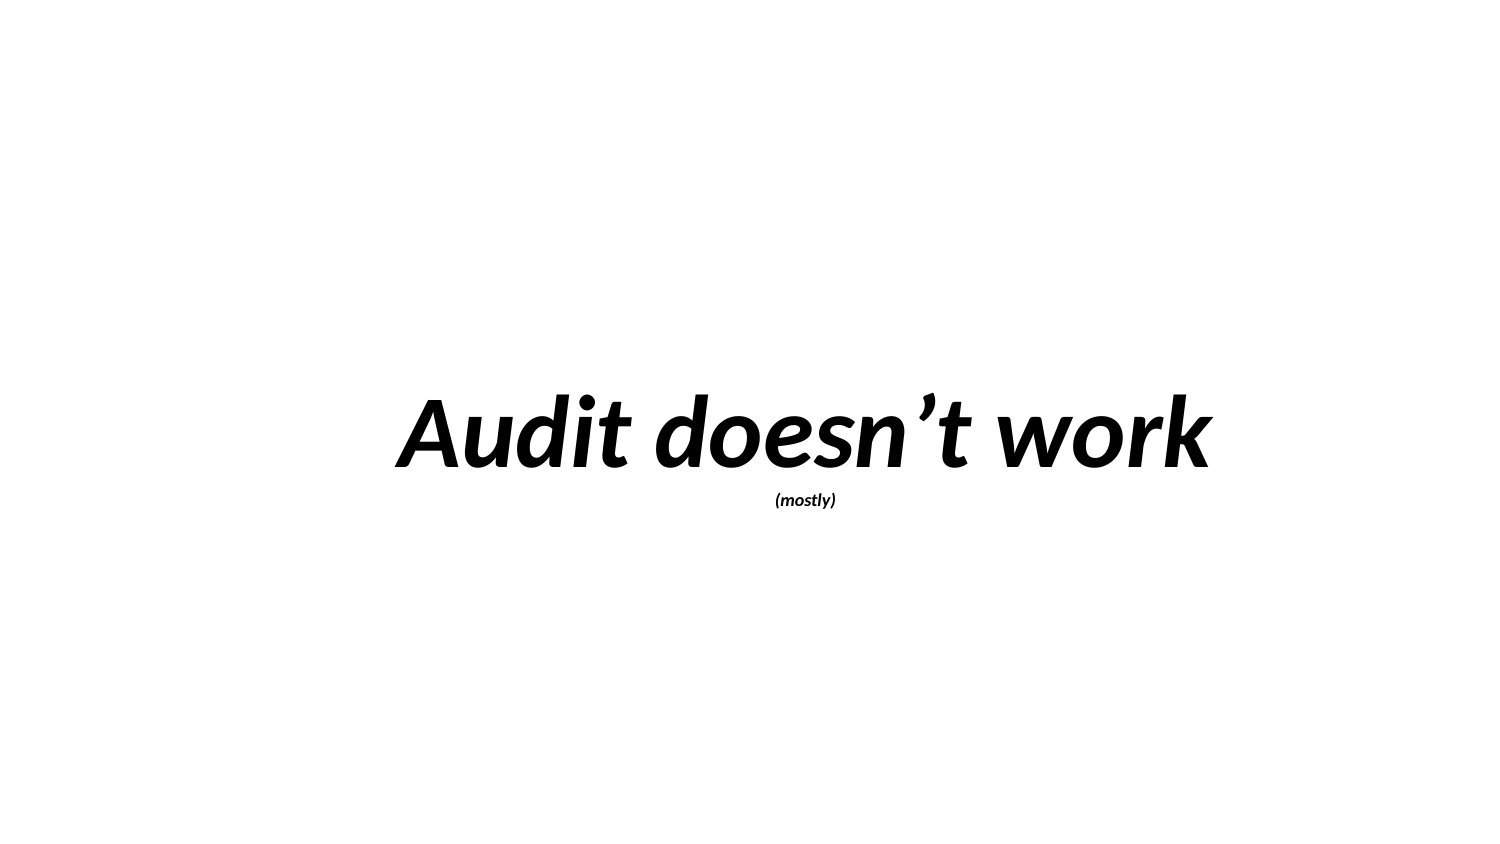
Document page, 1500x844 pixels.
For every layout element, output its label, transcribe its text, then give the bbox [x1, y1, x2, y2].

title Audit doesn’t work (mostly) [158, 355, 1453, 519]
